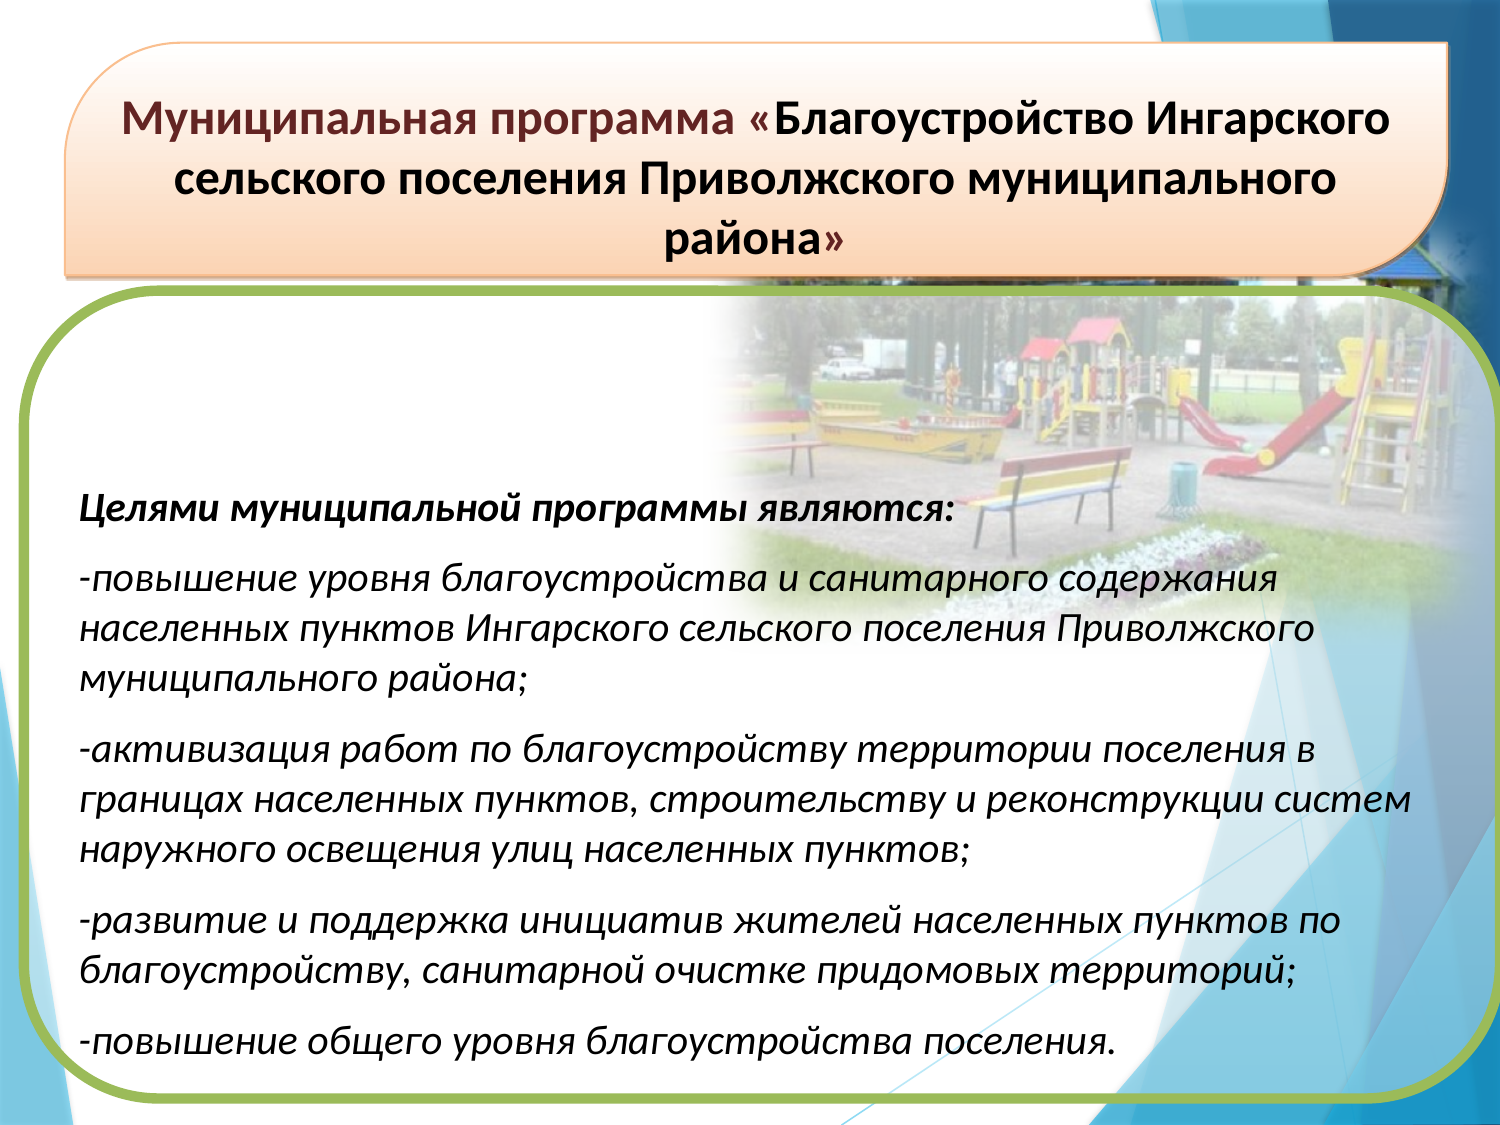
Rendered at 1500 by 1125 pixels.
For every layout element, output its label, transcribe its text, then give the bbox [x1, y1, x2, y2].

picture [702, 195, 1500, 656]
text_box Целями муниципальной программы являются: -повышение уровня благоустройства и санитарного содержания населенных пунктов Ингарского сельского поселения Приволжского муниципального района; -активизация работ по благоустройству территории поселения в границах населенных пунктов, строительству и реконструкции систем наружного освещения улиц населенных пунктов; -развитие и поддержка инициатив жителей населенных пунктов по благоустройству, санитарной очистке придомовых территорий; -повышение общего уровня благоустройства поселения. [23, 290, 1500, 1099]
text_box Муниципальная программа «Благоустройство Ингарского сельского поселения Приволжского муниципального района» [64, 42, 1447, 276]
